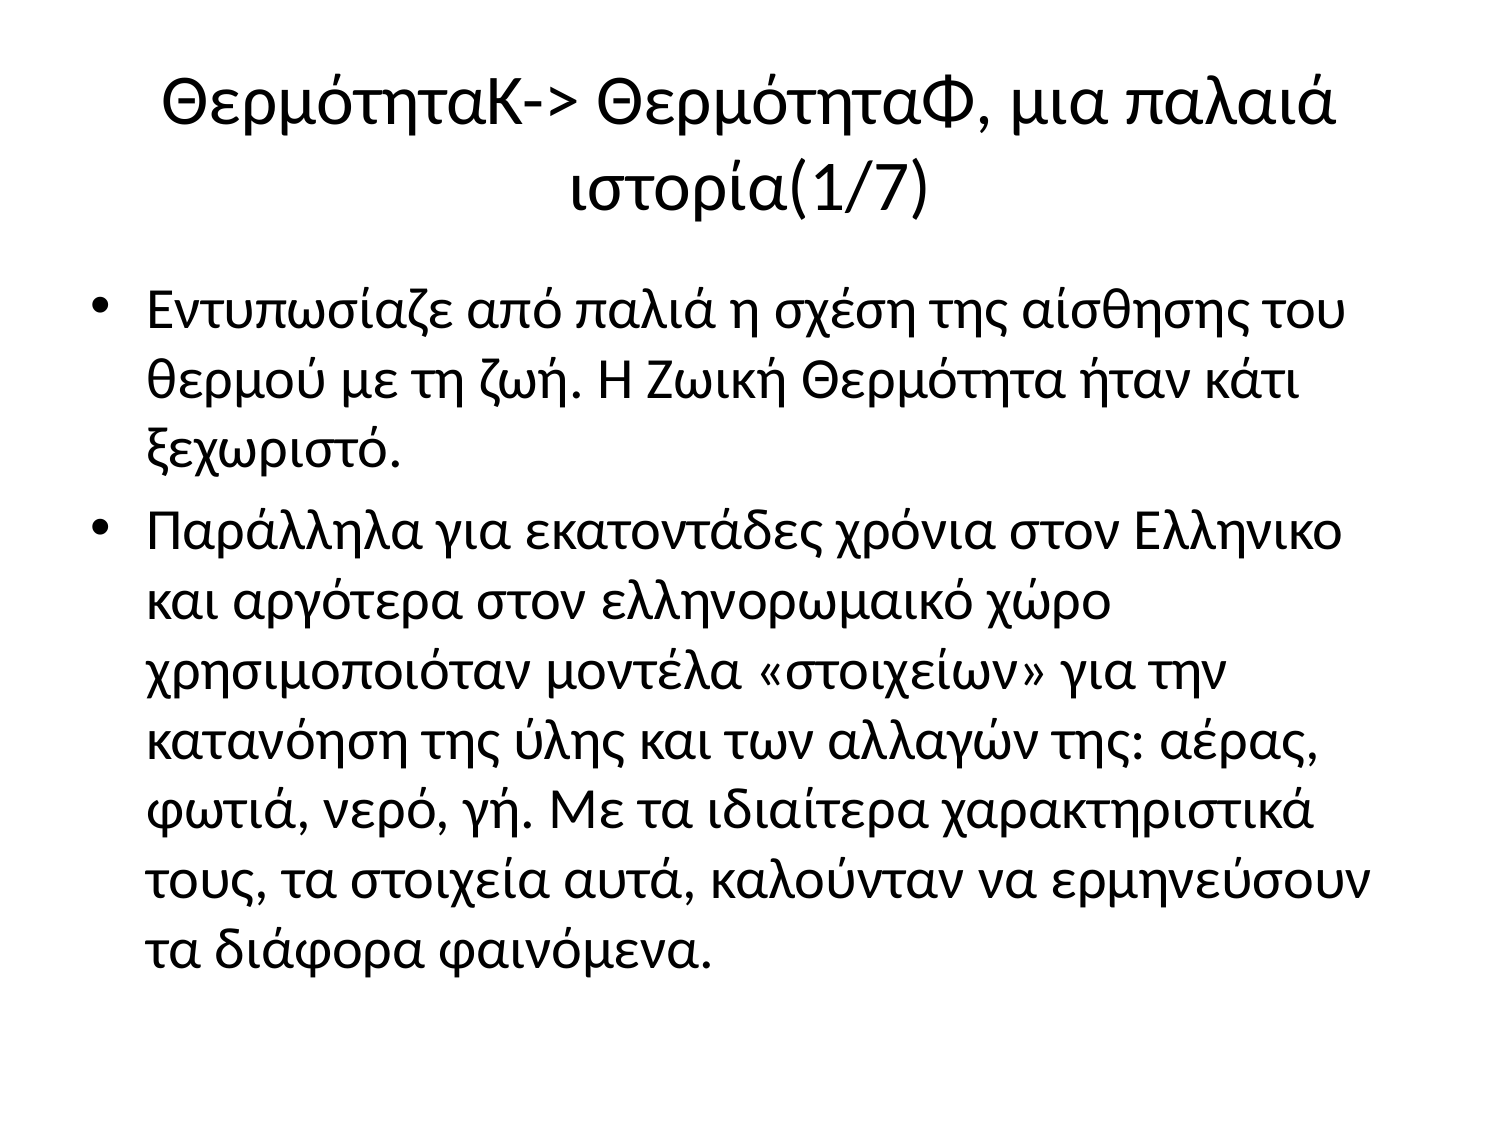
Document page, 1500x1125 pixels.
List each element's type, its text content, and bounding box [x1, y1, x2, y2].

title ΘερμότηταΚ-> ΘερμότηταΦ, μια παλαιά ιστορία(1/7) [75, 45, 1425, 233]
list Εντυπωσίαζε από παλιά η σχέση της αίσθησης του θερμού με τη ζωή. Η Ζωική Θερμότητα ήταν κάτι ξεχωριστό. Παράλληλα για εκατοντάδες χρόνια στον Ελληνικο και αργότερα στον ελληνορωμαικό χώρο χρησιμοποιόταν μοντέλα «στοιχείων» για την κατανόηση της ύλης και των αλλαγών της: αέρας, φωτιά, νερό, γή. Με τα ιδιαίτερα χαρακτηριστικά τους, τα στοιχεία αυτά, καλούνταν να ερμηνεύσουν τα διάφορα φαινόμενα. [75, 262, 1425, 1005]
